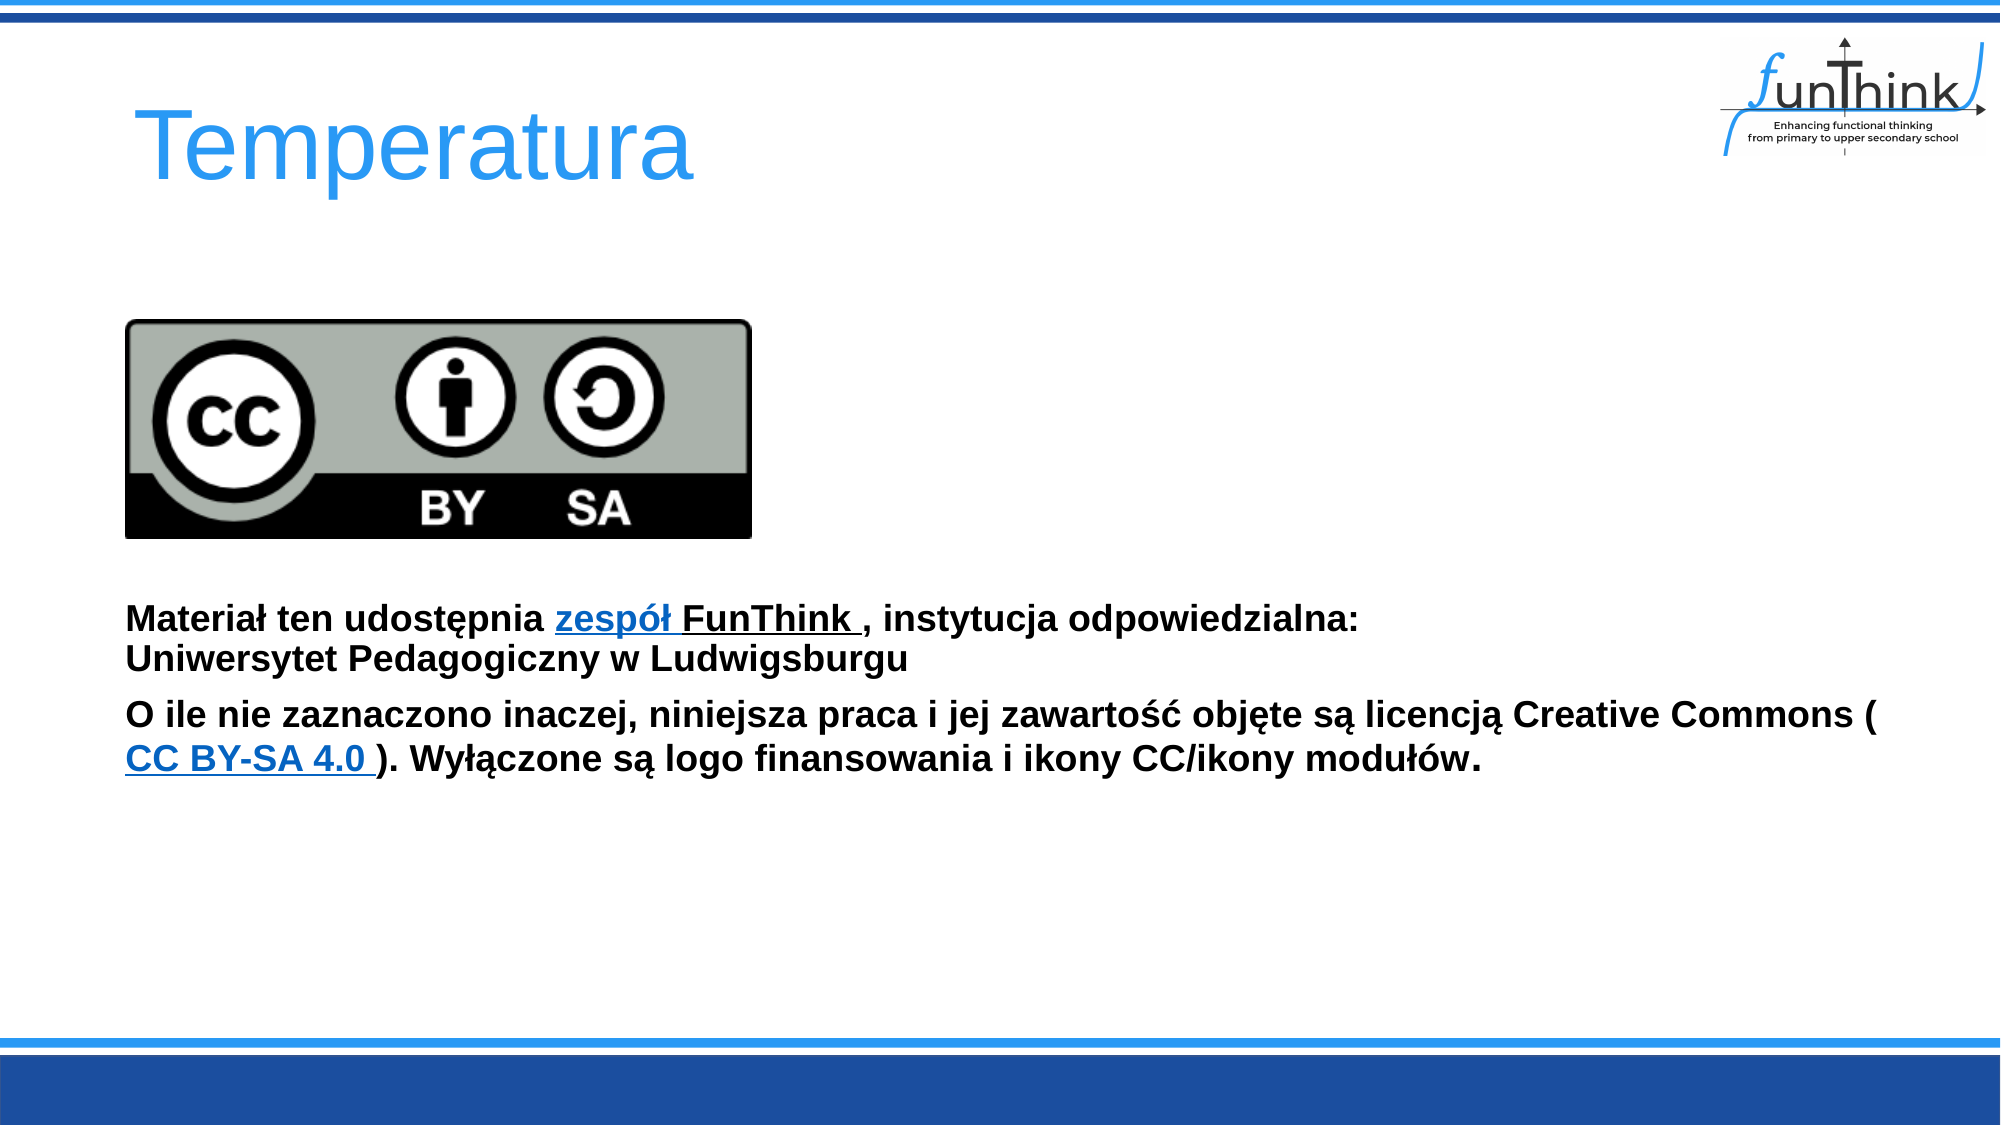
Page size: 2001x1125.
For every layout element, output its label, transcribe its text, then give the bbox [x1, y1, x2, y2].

picture [1720, 37, 1986, 156]
picture [125, 319, 752, 539]
title Temperatura [118, 44, 1042, 251]
text_box Materiał ten udostępnia zespół FunThink , instytucja odpowiedzialna: Uniwersytet Pedagogiczny w Ludwigsburgu O ile nie zaznaczono inaczej, niniejsza praca i jej zawartość objęte są licencją Creative Commons ( CC BY-SA 4.0 ). Wyłączone są logo finansowania i ikony CC/ikony modułów. [78, 290, 2000, 946]
